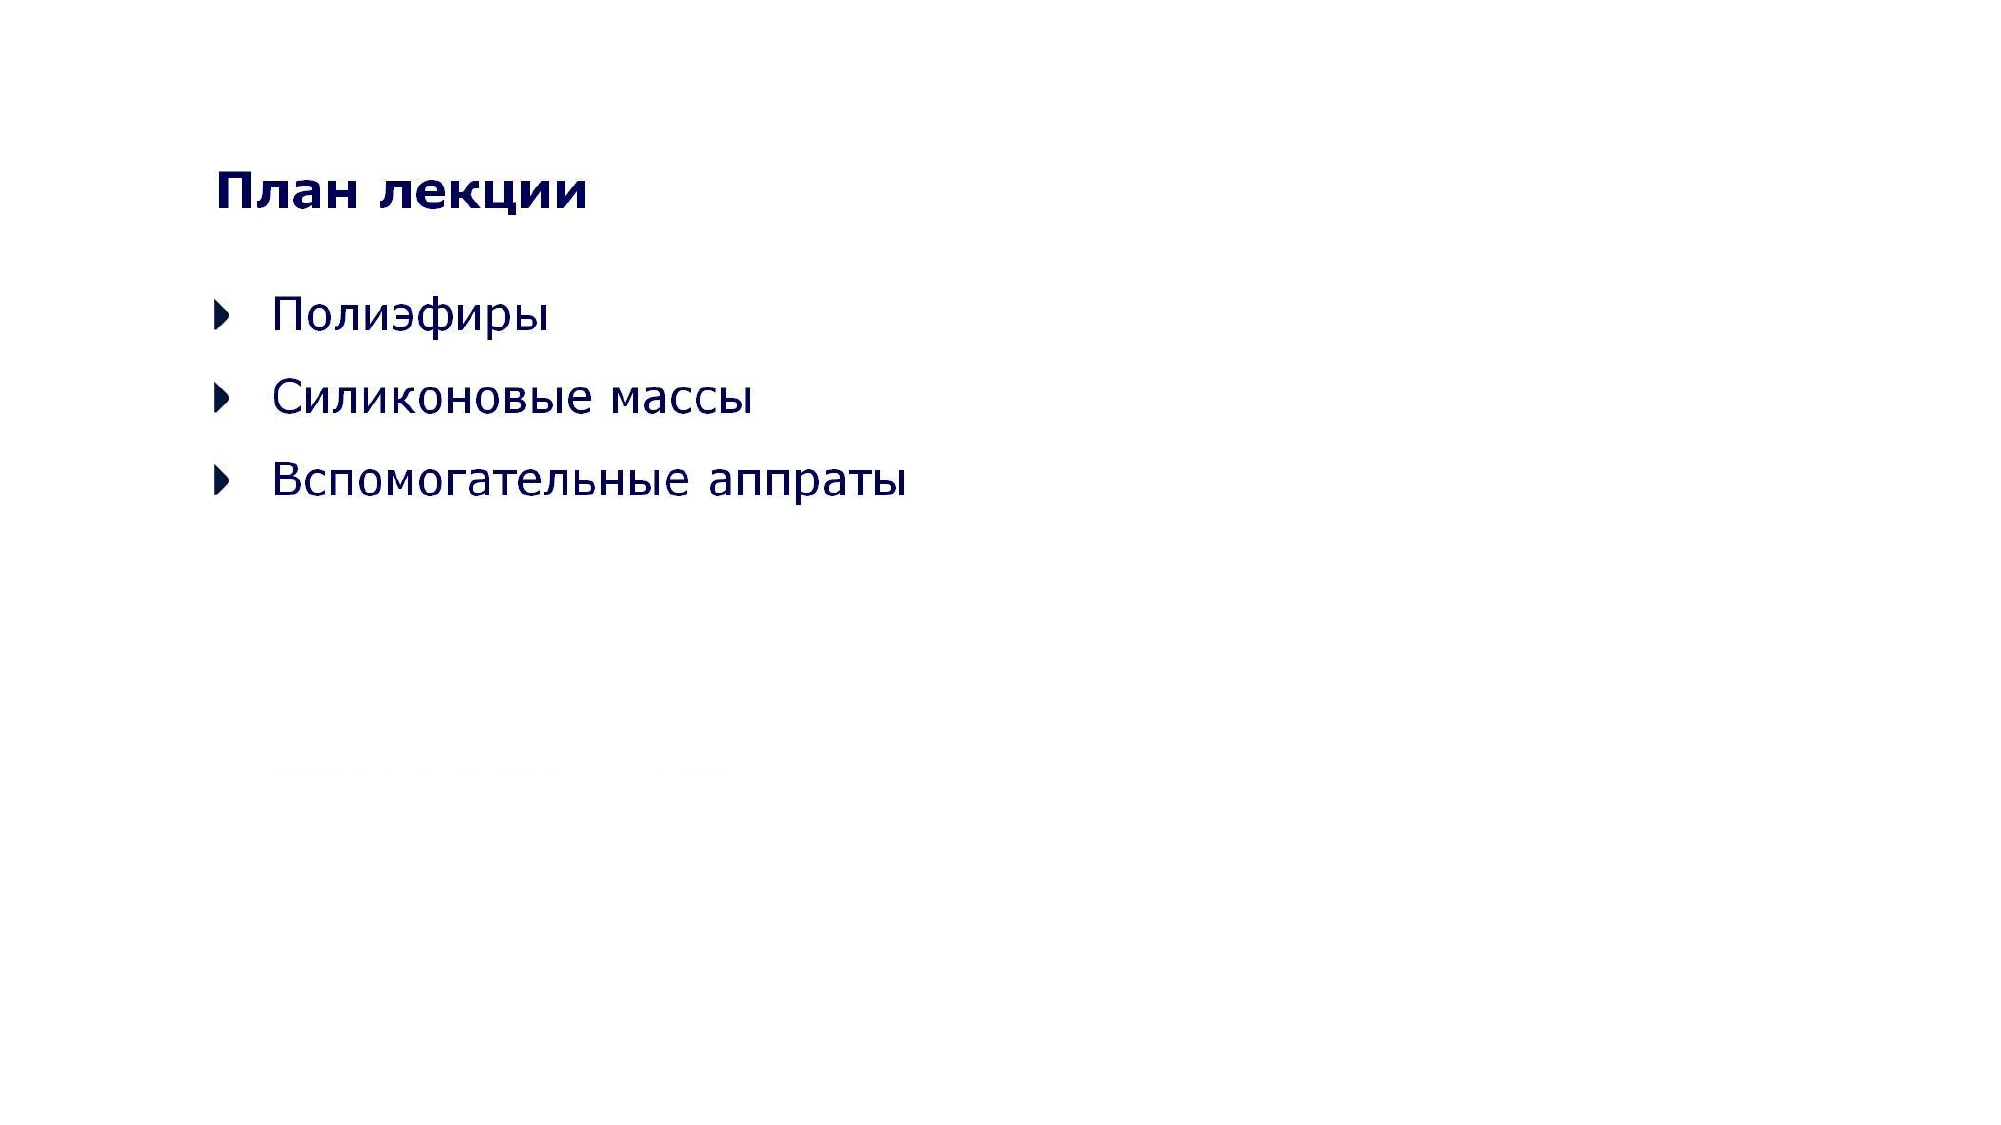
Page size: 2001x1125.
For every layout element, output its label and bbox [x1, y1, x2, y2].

picture [168, 147, 1566, 789]
